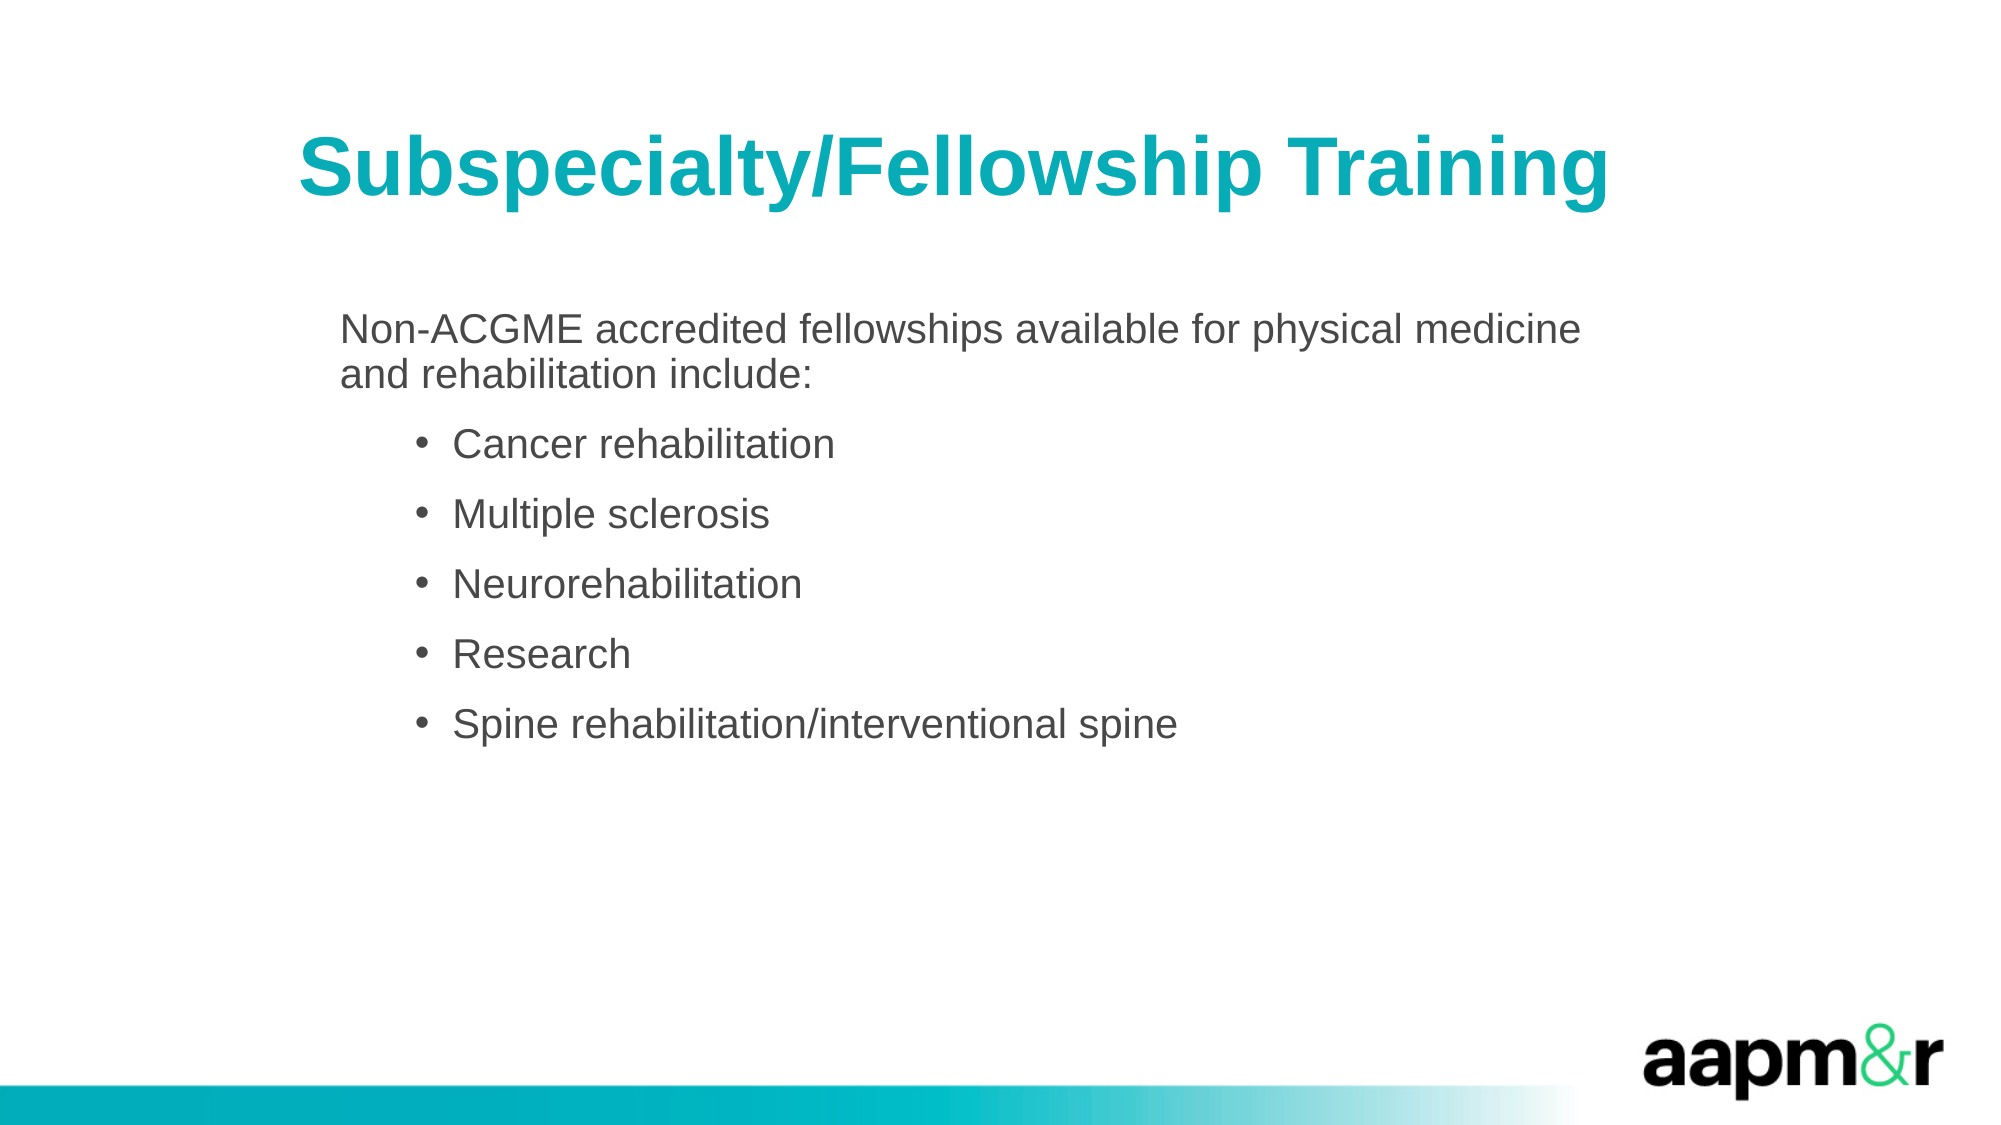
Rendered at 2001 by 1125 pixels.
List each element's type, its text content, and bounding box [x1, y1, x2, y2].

list Non-ACGME accredited fellowships available for physical medicine and rehabilitation include: Cancer rehabilitation Multiple sclerosis Neurorehabilitation Research Spine rehabilitation/interventional spine [324, 299, 1675, 1005]
picture [0, 909, 1999, 1125]
title Subspecialty/Fellowship Training [92, 59, 1818, 278]
